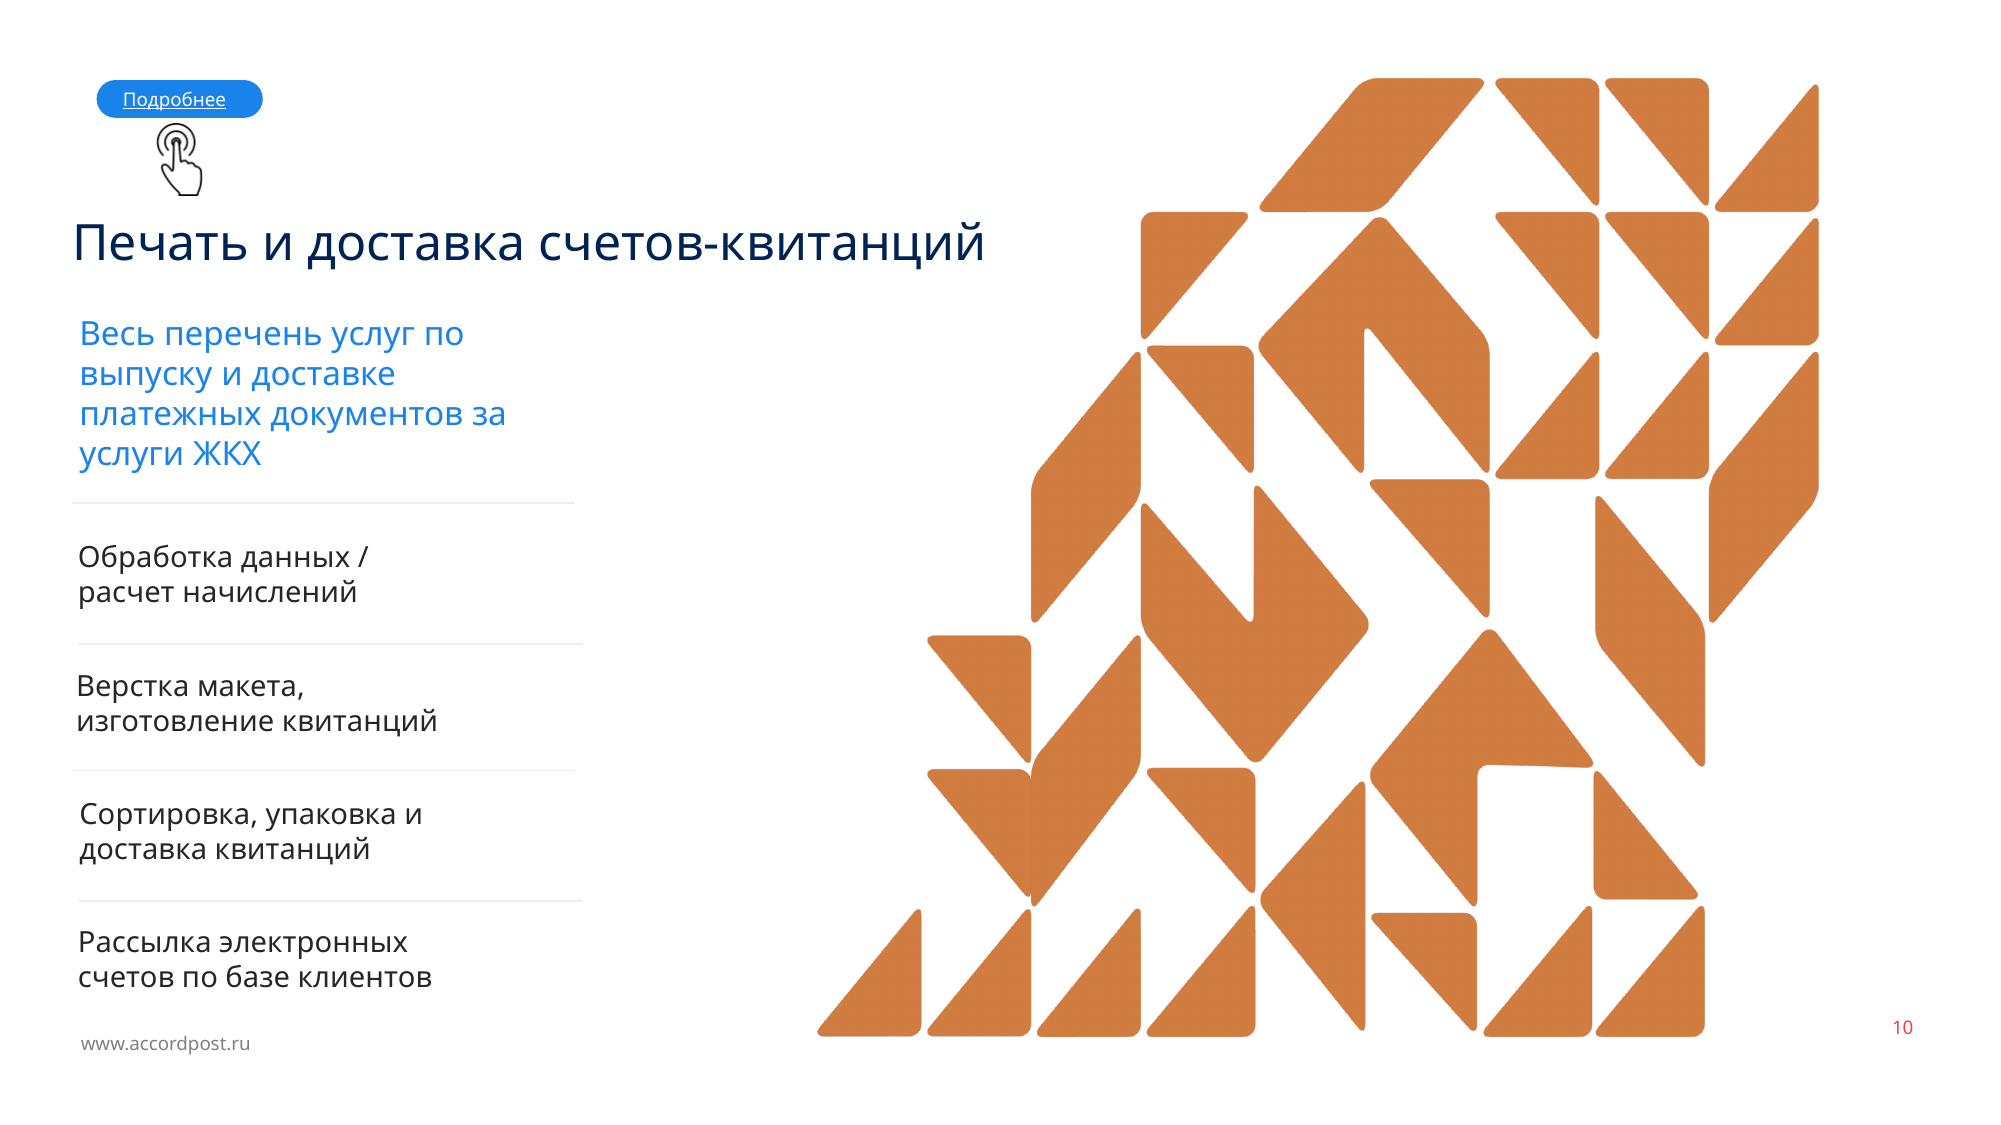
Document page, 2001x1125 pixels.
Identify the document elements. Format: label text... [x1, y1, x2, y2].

picture [817, 78, 1819, 1037]
text_box www.accordpost.ru [66, 1024, 455, 1062]
text_box Обработка данных / расчет начислений [63, 531, 466, 617]
text_box Весь перечень услуг по выпуску и доставке платежных документов за услуги ЖКХ [64, 305, 565, 480]
text_box Сортировка, упаковка и доставка квитанций [64, 788, 468, 873]
text_box Печать и доставка счетов-квитанций [57, 202, 817, 278]
picture [143, 123, 216, 196]
text_box Верстка макета, изготовление квитанций [61, 660, 508, 745]
text_box Рассылка электронных счетов по базе клиентов [63, 916, 508, 1001]
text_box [96, 79, 295, 118]
text_box 10 [1733, 1008, 1929, 1046]
